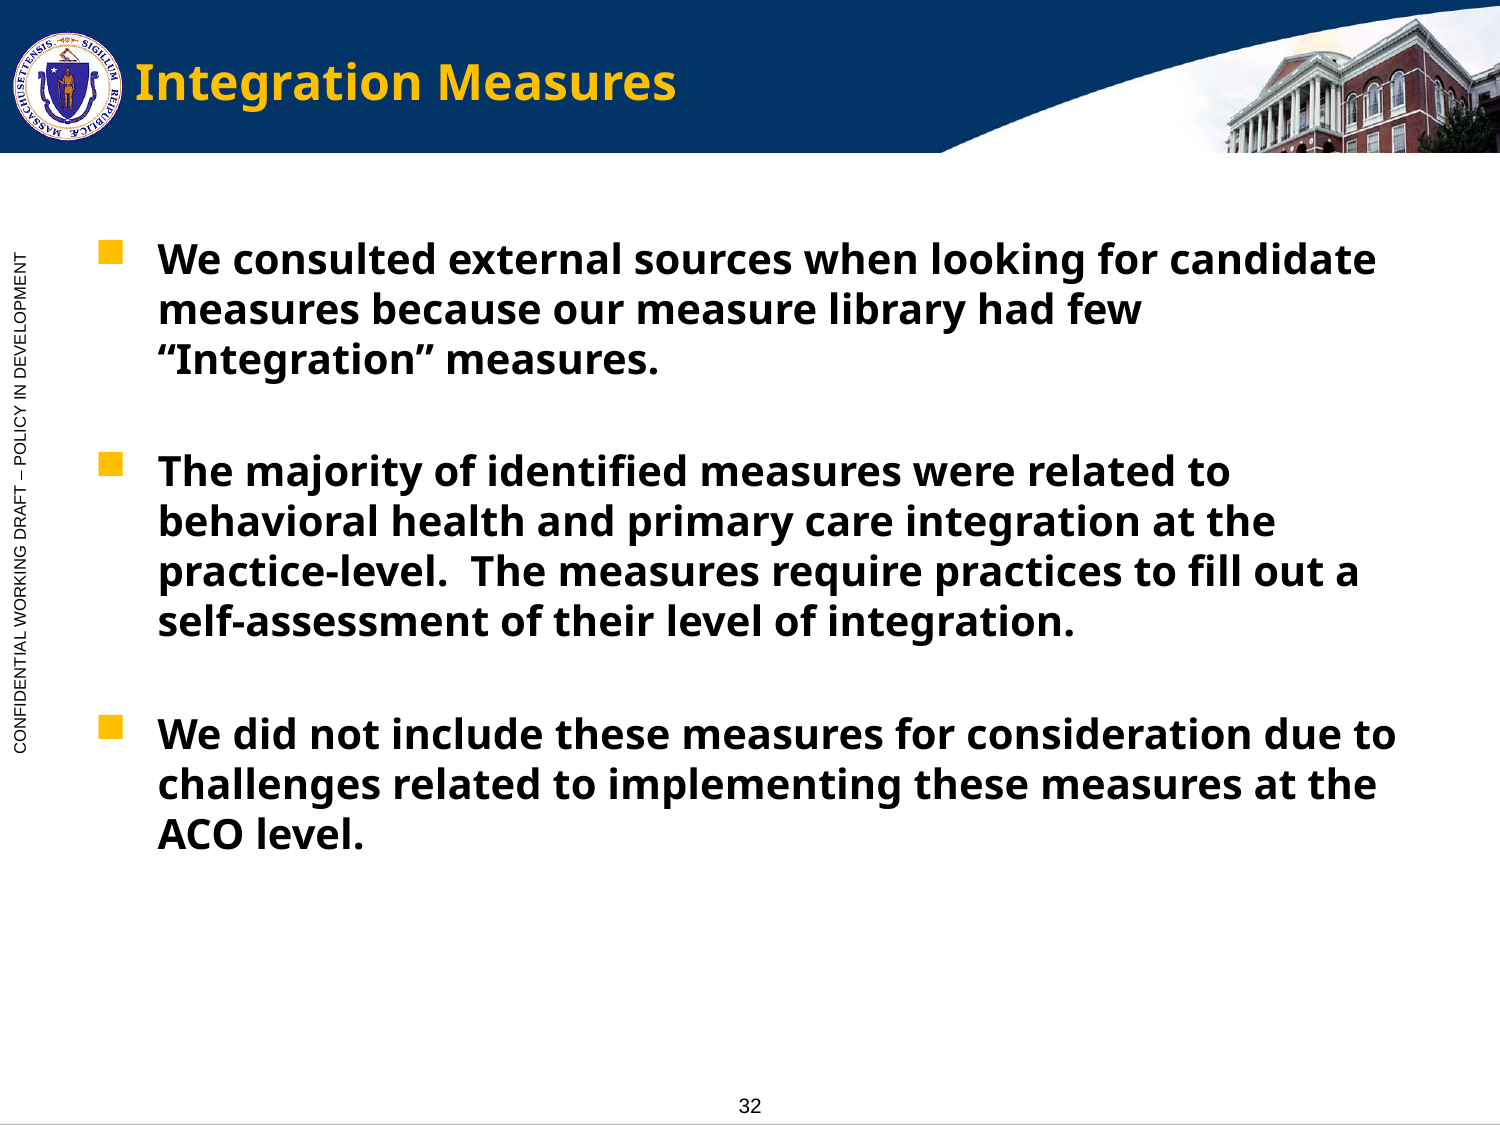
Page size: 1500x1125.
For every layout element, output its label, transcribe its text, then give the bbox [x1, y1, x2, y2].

title Integration Measures [120, 17, 1051, 144]
list We consulted external sources when looking for candidate measures because our measure library had few “Integration” measures. The majority of identified measures were related to behavioral health and primary care integration at the practice-level. The measures require practices to fill out a self-assessment of their level of integration. We did not include these measures for consideration due to challenges related to implementing these measures at the ACO level. [87, 224, 1413, 973]
picture [0, 0, 1500, 153]
